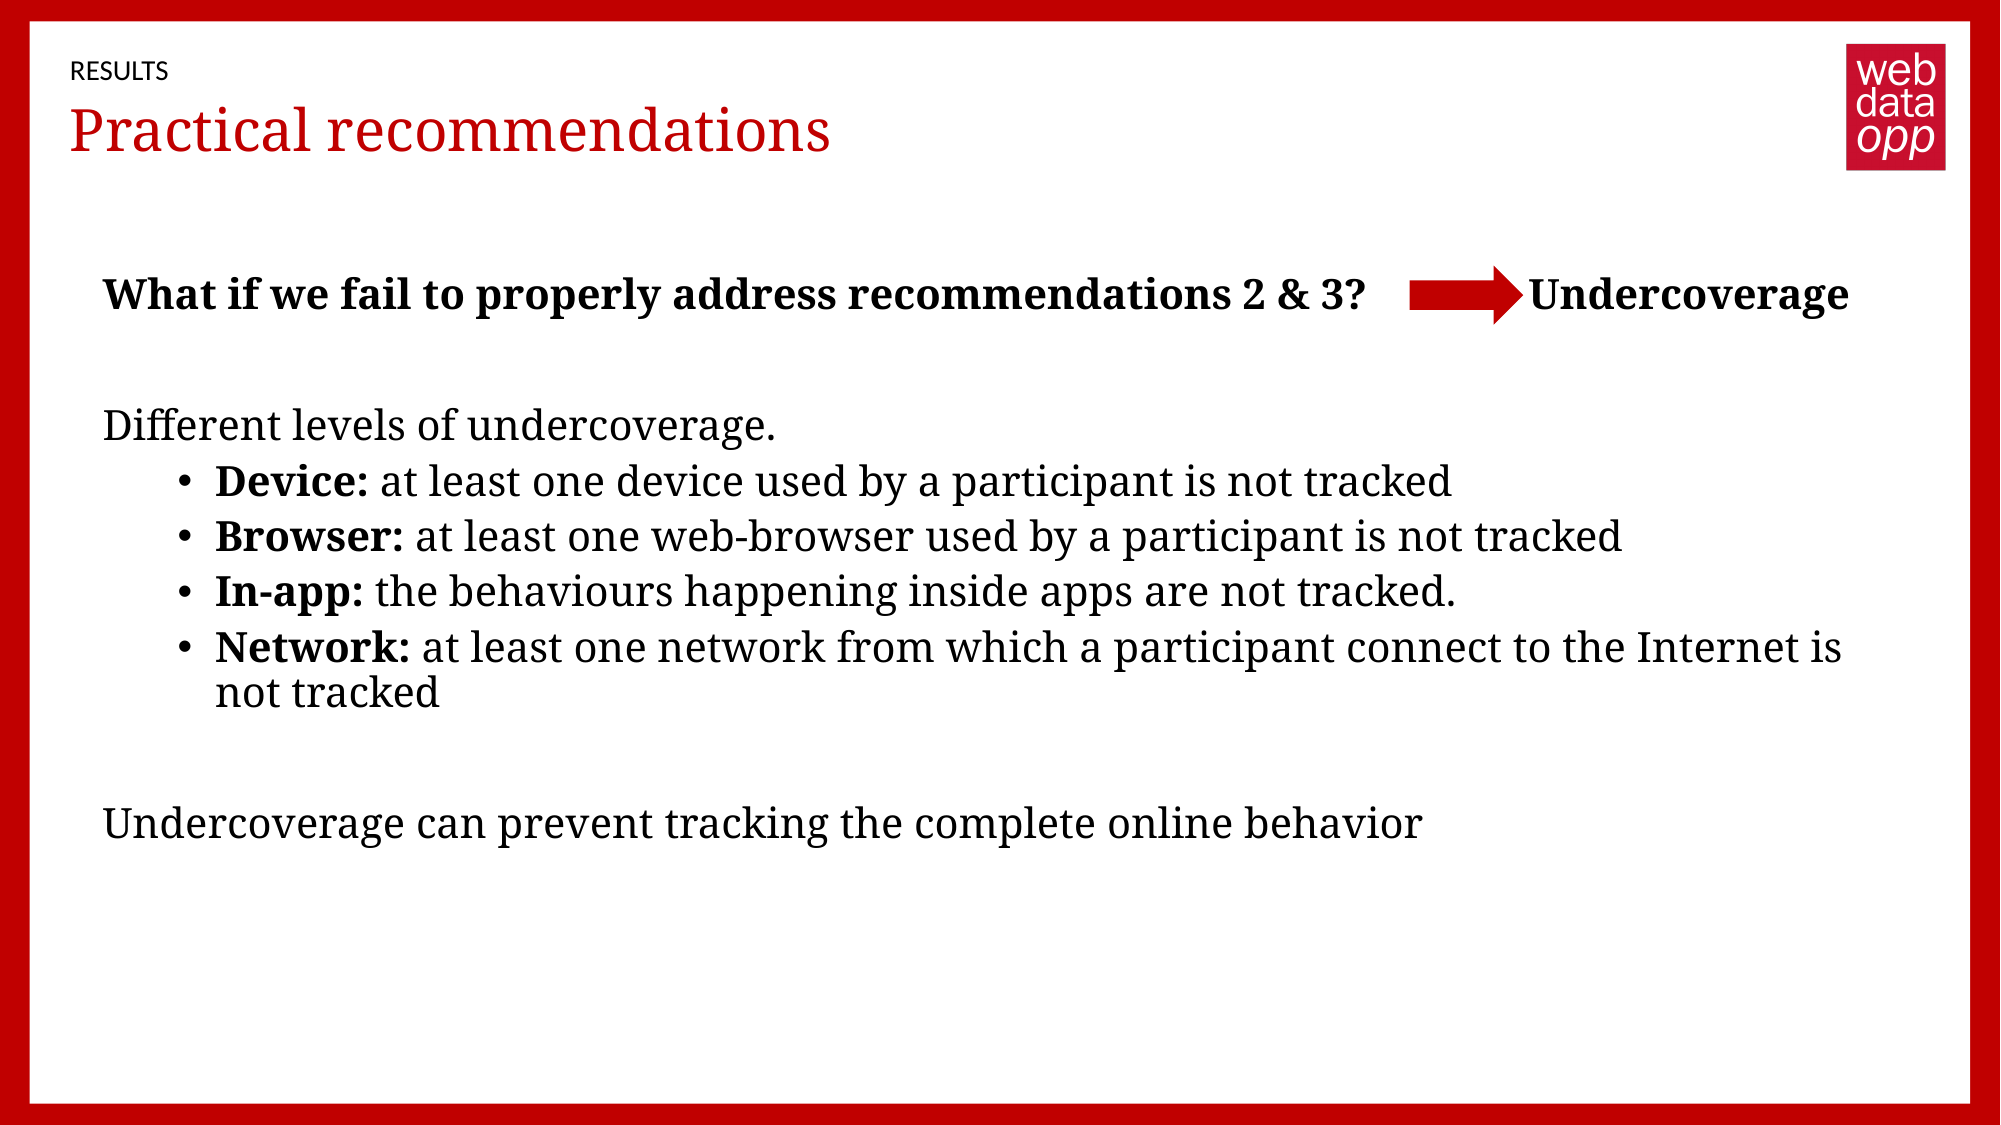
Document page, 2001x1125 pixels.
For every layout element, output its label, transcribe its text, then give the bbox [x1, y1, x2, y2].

list RESULTS [54, 48, 1747, 95]
title Practical recommendations [54, 97, 1807, 169]
list What if we fail to properly address recommendations 2 & 3? Undercoverage Different levels of undercoverage. Device: at least one device used by a participant is not tracked Browser: at least one web-browser used by a participant is not tracked In-app: the behaviours happening inside apps are not tracked. Network: at least one network from which a participant connect to the Internet is not tracked Undercoverage can prevent tracking the complete online behavior [87, 265, 1913, 1047]
picture [1845, 42, 1948, 174]
text_box [1408, 263, 1525, 328]
